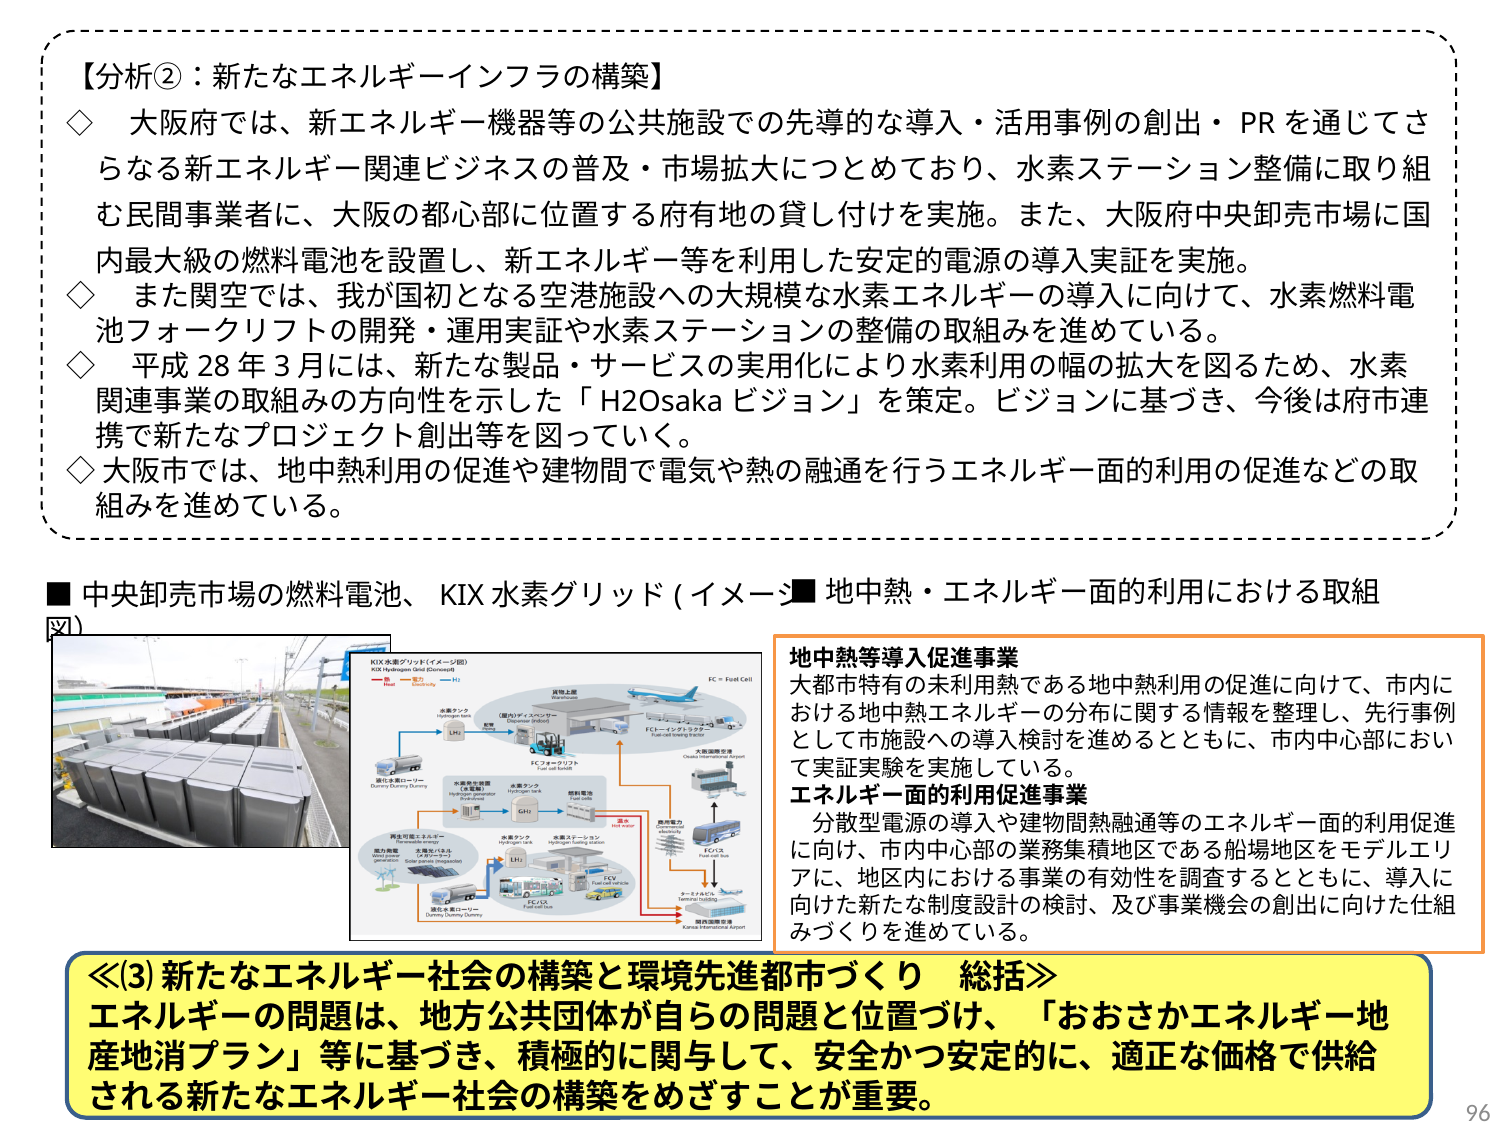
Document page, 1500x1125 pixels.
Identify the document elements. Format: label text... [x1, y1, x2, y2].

text_box ■地中熱・エネルギー面的利用における取組 [774, 566, 1482, 617]
slide_number 96 [1156, 1081, 1500, 1125]
picture [52, 635, 763, 941]
text_box ■中央卸売市場の燃料電池、KIX水素グリッド(イメージ図） [30, 569, 845, 654]
text_box 地中熱等導入促進事業 大都市特有の未利用熱である地中熱利用の促進に向けて、市内における地中熱エネルギーの分布に関する情報を整理し、先行事例として市施設への導入検討を進めるとともに、市内中心部において実証実験を実施している。 エネルギー面的利用促進事業 分散型電源の導入や建物間熱融通等のエネルギー面的利用促進に向け、市内中心部の業務集積地区である船場地区をモデルエリアに、地区内における事業の有効性を調査するとともに、導入に向けた新たな制度設計の検討、及び事業機会の創出に向けた仕組みづくりを進めている。 [774, 635, 1484, 953]
text_box 【分析②：新たなエネルギーインフラの構築】 ◇ 大阪府では、新エネルギー機器等の公共施設での先導的な導入・活用事例の創出・PRを通じてさらなる新エネルギー関連ビジネスの普及・市場拡大につとめており、水素ステーション整備に取り組む民間事業者に、大阪の都心部に位置する府有地の貸し付けを実施。また、大阪府中央卸売市場に国内最大級の燃料電池を設置し、新エネルギー等を利用した安定的電源の導入実証を実施。 ◇ また関空では、我が国初となる空港施設への大規模な水素エネルギーの導入に向けて、水素燃料電池フォークリフトの開発・運用実証や水素ステーションの整備の取組みを進めている。 ◇ 平成28年3月には、新たな製品・サービスの実用化により水素利用の幅の拡大を図るため、水素関連事業の取組みの方向性を示した「H2Osakaビジョン」を策定。ビジョンに基づき、今後は府市連携で新たなプロジェクト創出等を図っていく。 ◇大阪市では、地中熱利用の促進や建物間で電気や熱の融通を行うエネルギー面的利用の促進などの取組みを進めている。 [39, 28, 1459, 541]
text_box ≪⑶新たなエネルギー社会の構築と環境先進都市づくり 総括≫ エネルギーの問題は、地方公共団体が自らの問題と位置づけ、 「おおさかエネルギー地産地消プラン」等に基づき、積極的に関与して、安全かつ安定的に、適正な価格で供給される新たなエネルギー社会の構築をめざすことが重要。 [64, 950, 1433, 1120]
